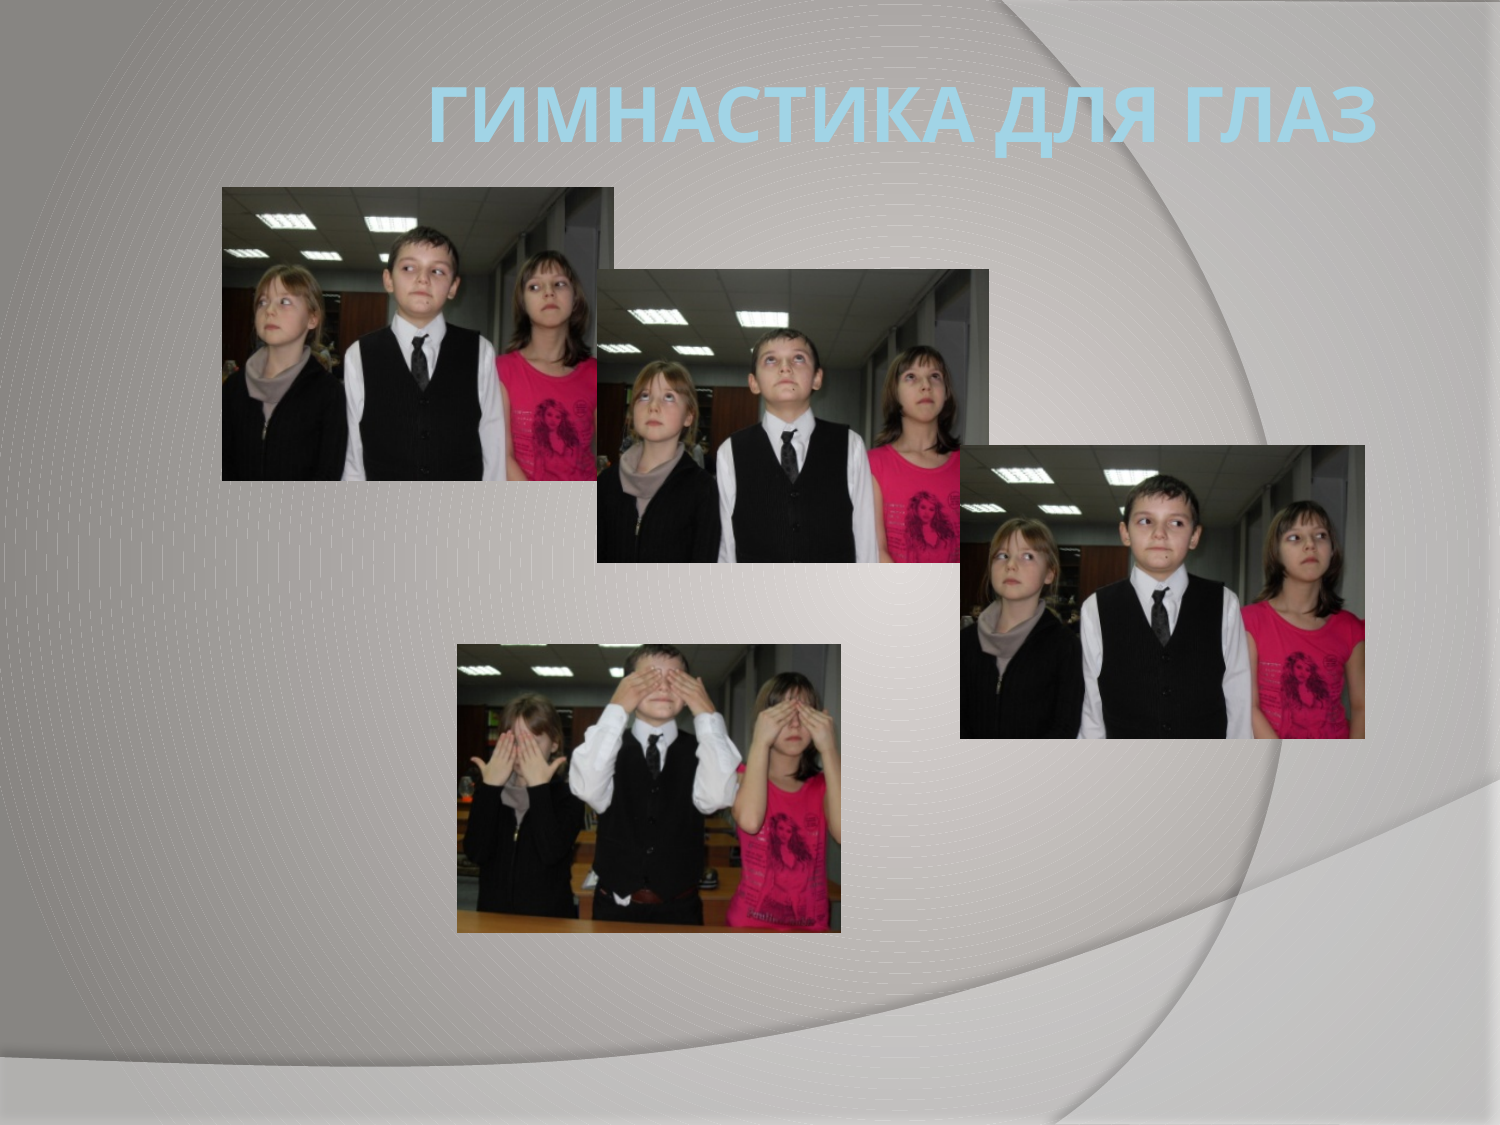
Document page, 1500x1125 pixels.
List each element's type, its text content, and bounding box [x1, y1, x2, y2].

picture [960, 445, 1366, 739]
picture [597, 269, 989, 563]
title Гимнастика для глаз [112, 58, 1388, 258]
picture [456, 644, 841, 933]
picture [222, 187, 614, 481]
